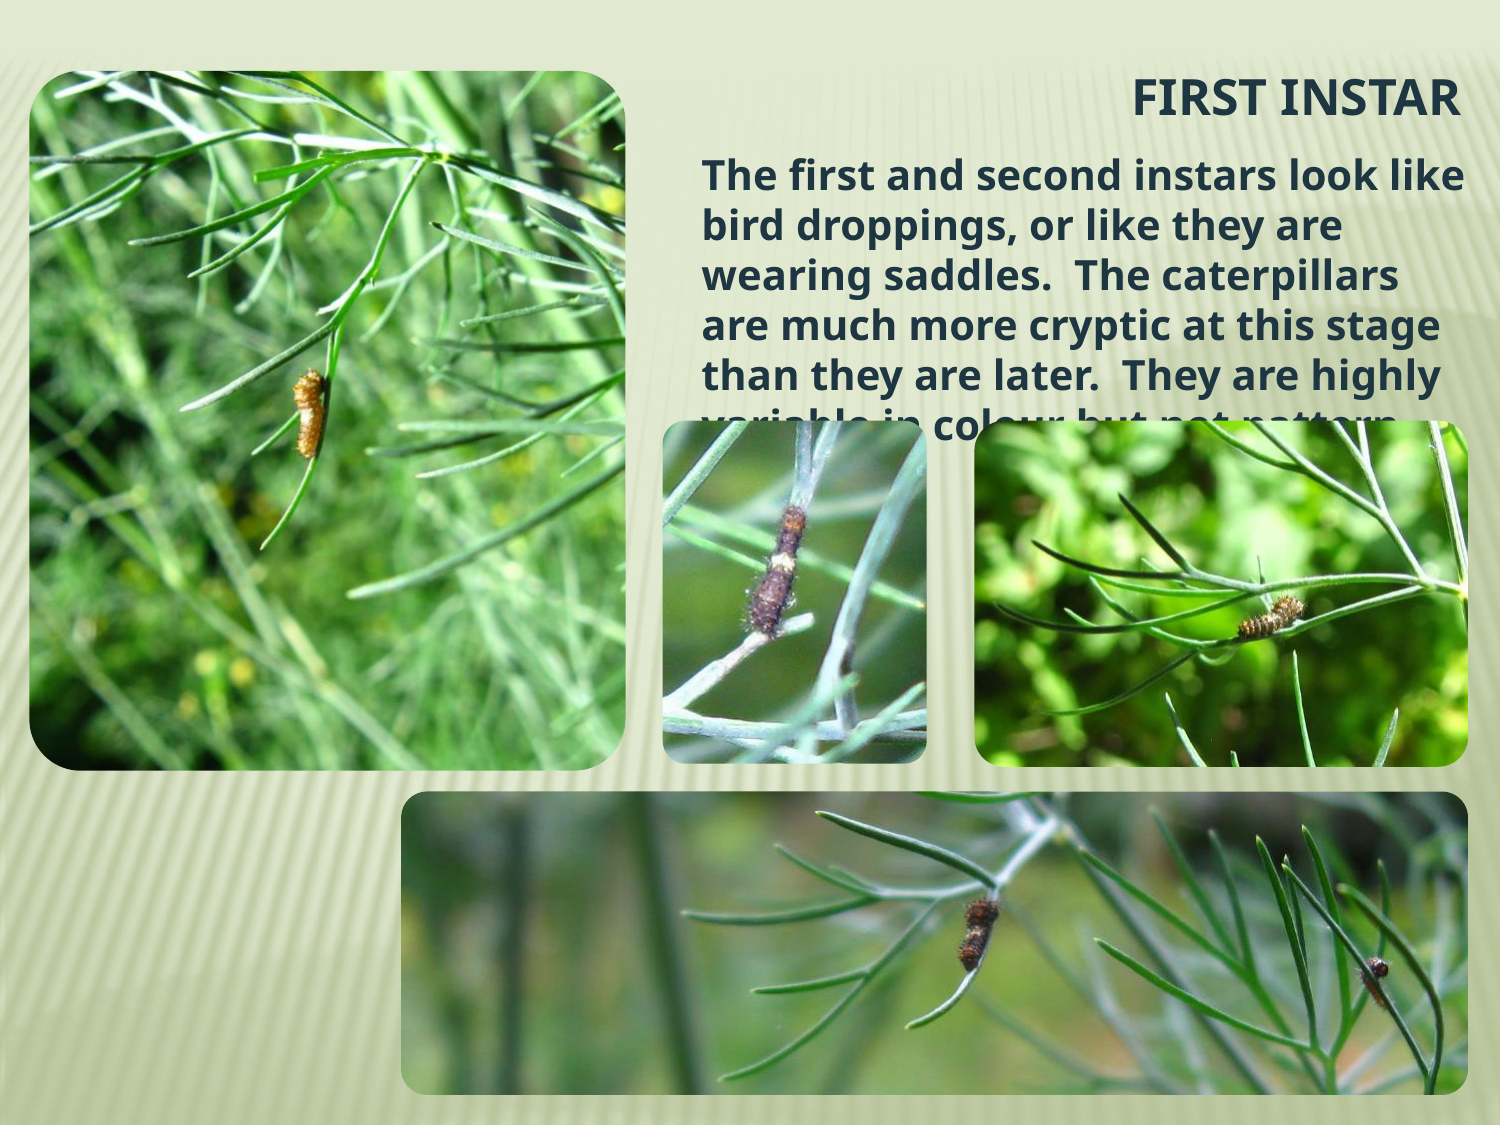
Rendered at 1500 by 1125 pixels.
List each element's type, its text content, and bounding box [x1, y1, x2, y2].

picture [662, 420, 927, 764]
picture [400, 791, 1469, 1096]
picture [974, 420, 1469, 768]
list The first and second instars look like bird droppings, or like they are wearing saddles. The caterpillars are much more cryptic at this stage than they are later. They are highly variable in colour but not pattern. [683, 149, 1487, 398]
picture [29, 70, 626, 771]
title First Instar [690, 30, 1477, 149]
